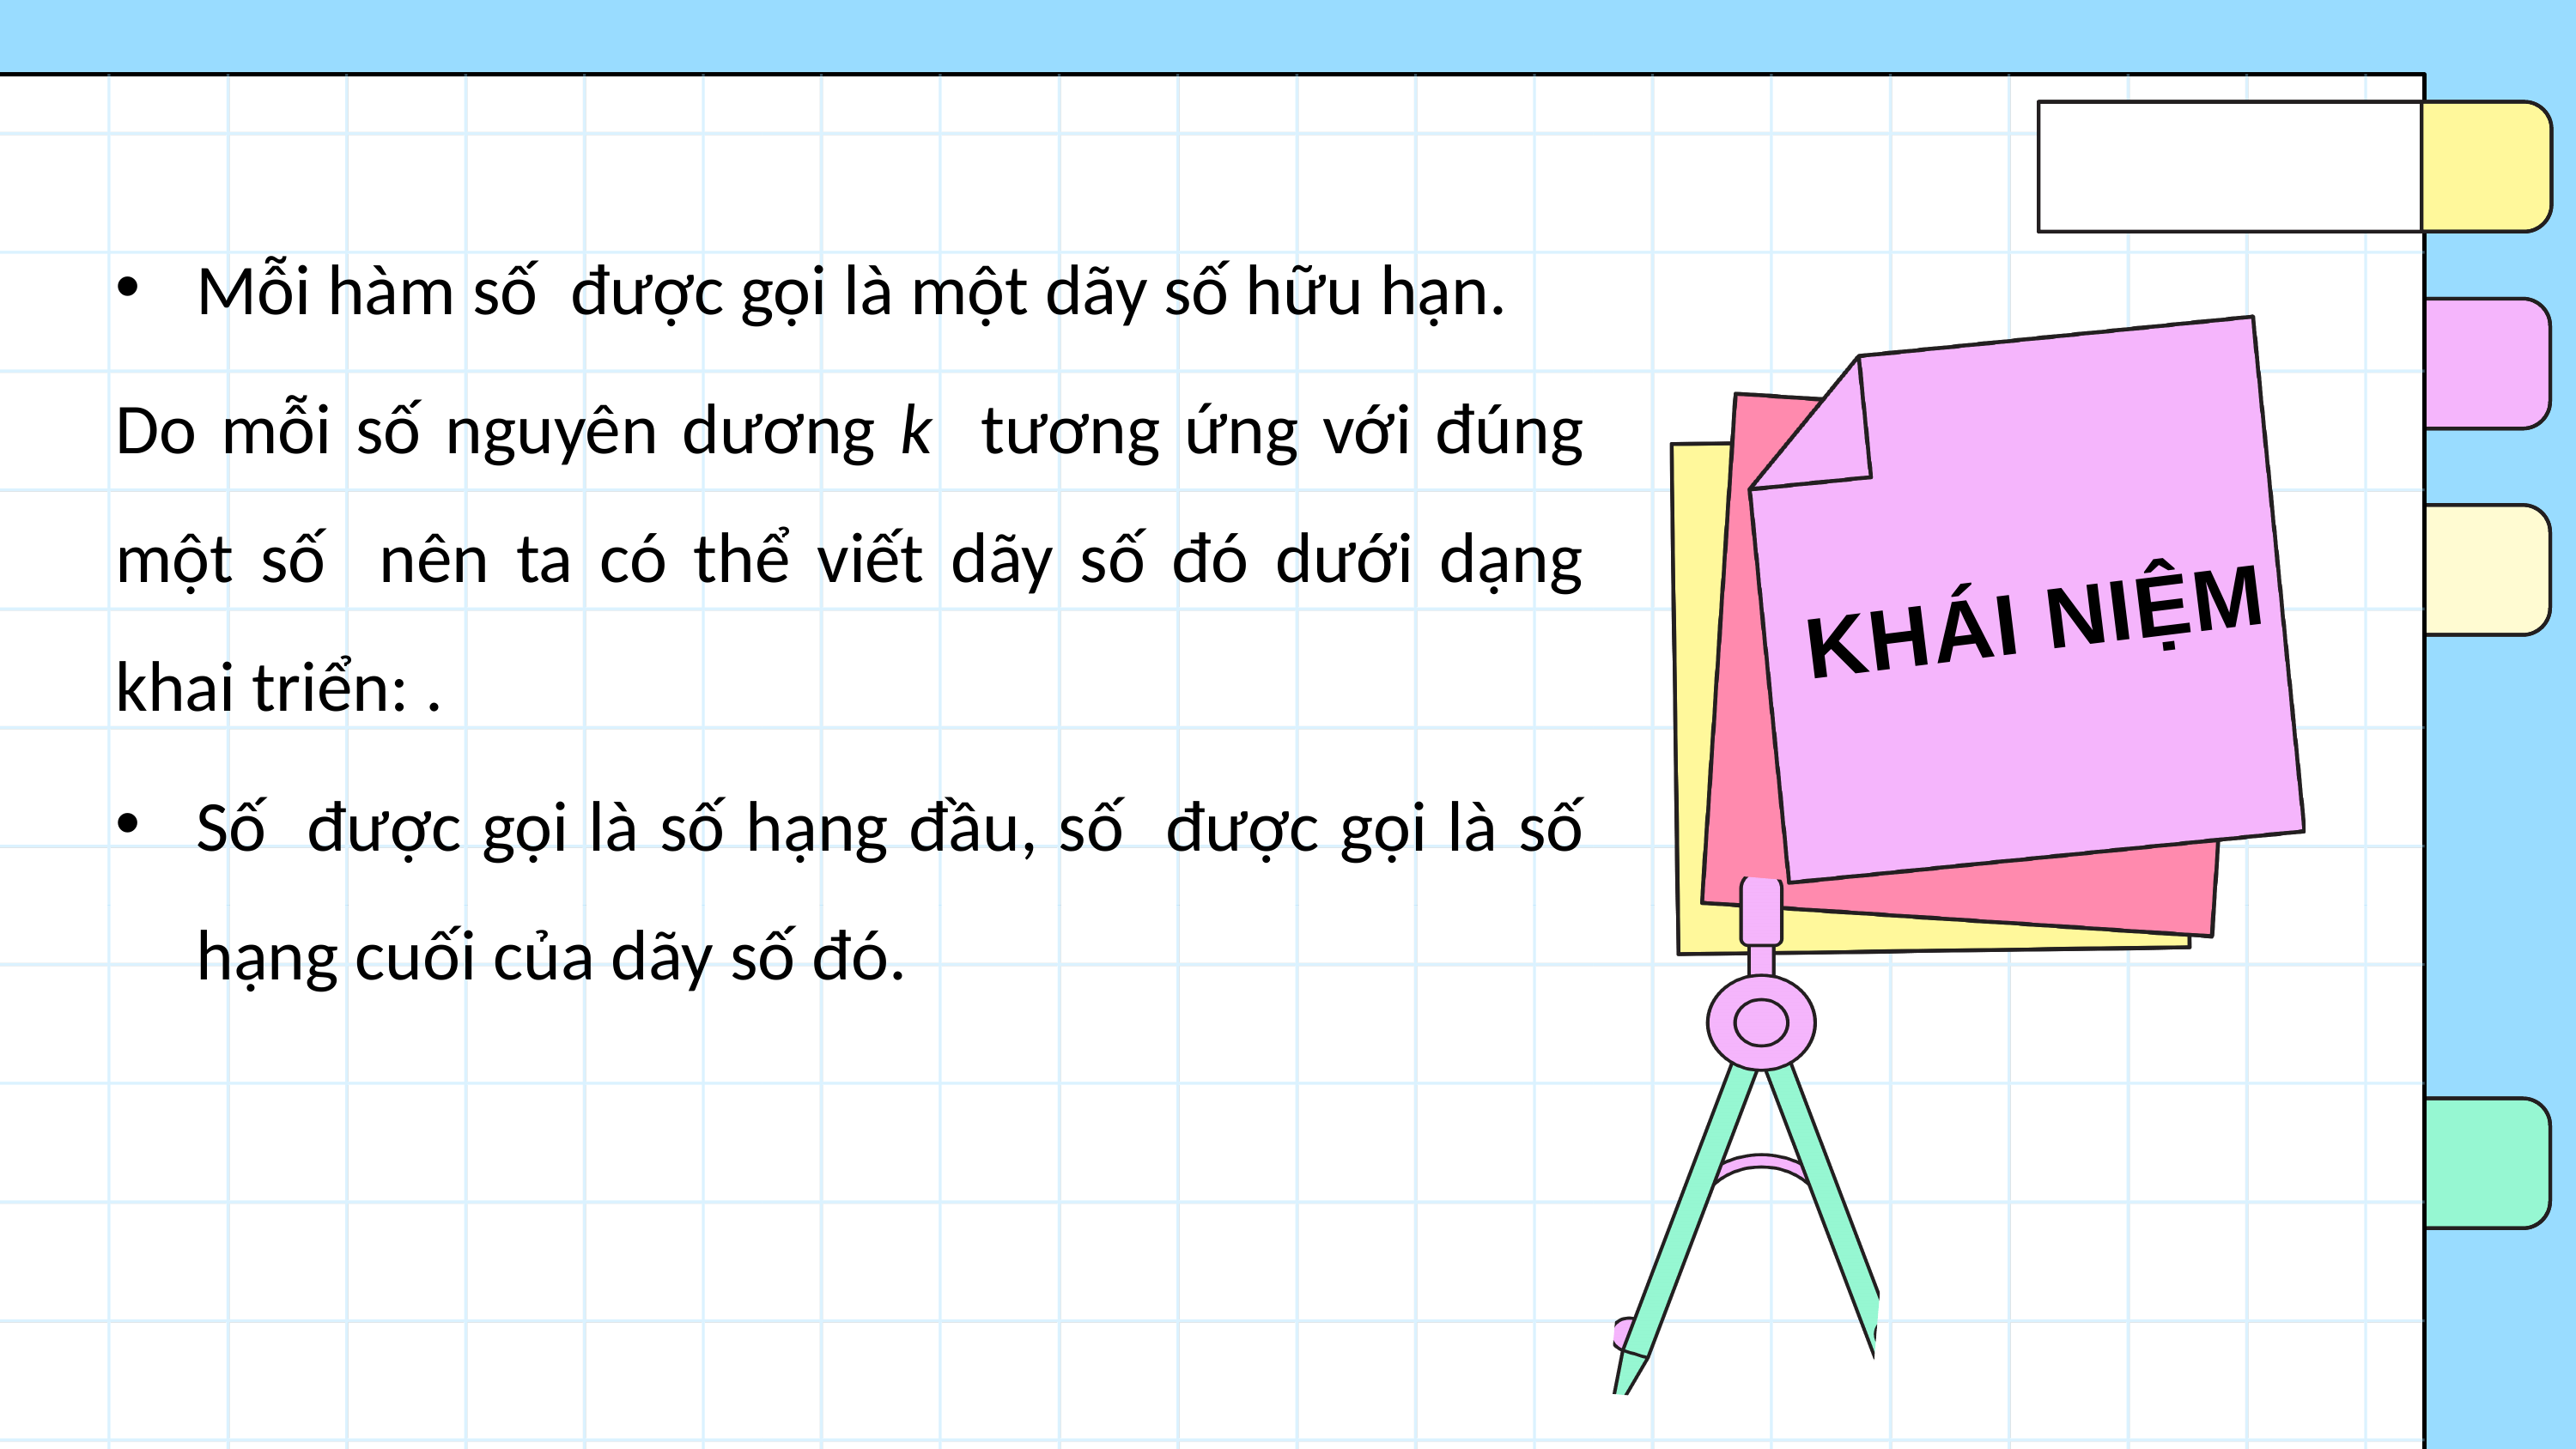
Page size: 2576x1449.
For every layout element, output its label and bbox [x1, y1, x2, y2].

text_box [0, 74, 2425, 1449]
text_box [2432, 502, 2553, 637]
text_box [1669, 313, 2306, 956]
text_box [2036, 100, 2554, 234]
text_box [2432, 1096, 2553, 1231]
text_box [2432, 296, 2553, 431]
